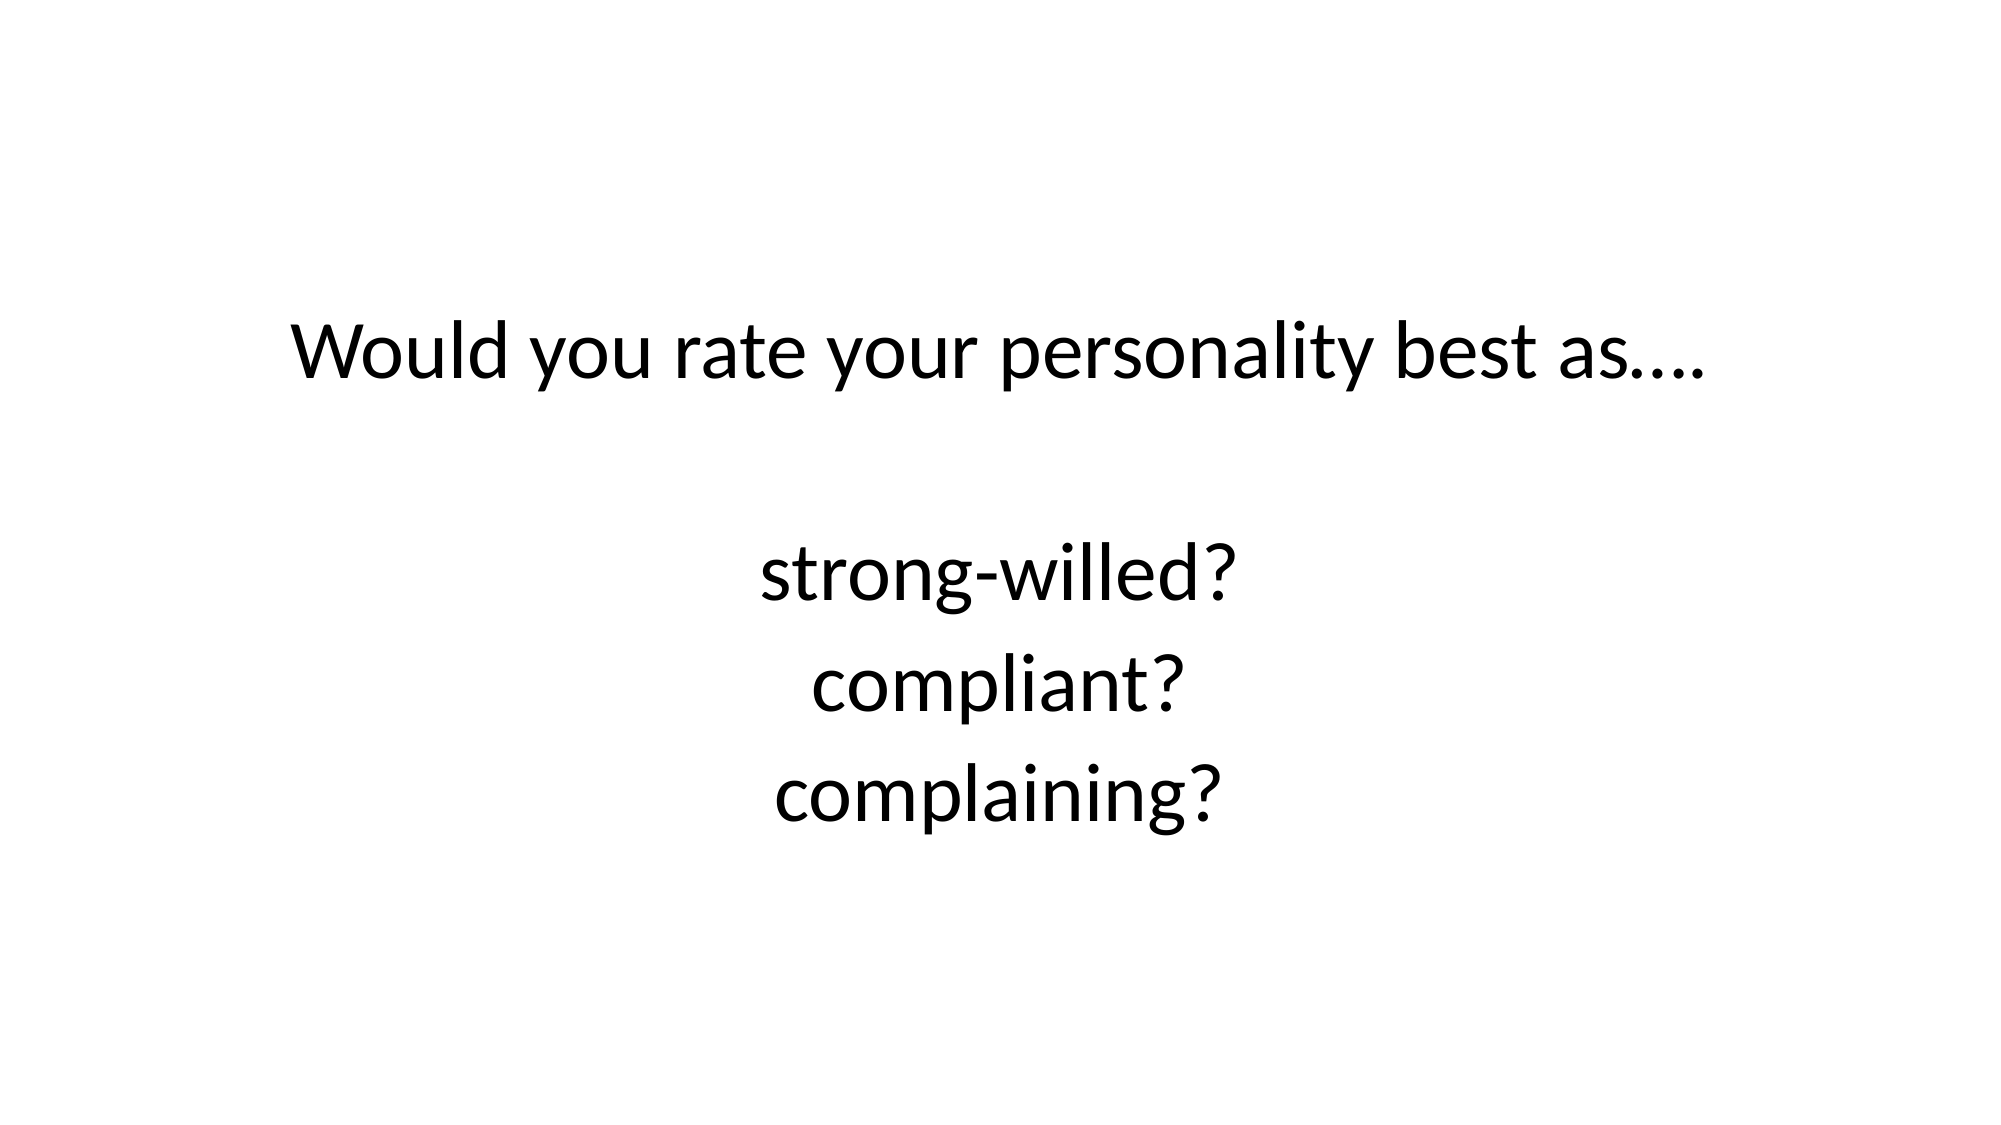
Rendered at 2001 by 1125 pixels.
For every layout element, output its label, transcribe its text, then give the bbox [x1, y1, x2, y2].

list Would you rate your personality best as…. strong-willed? compliant? complaining? [137, 299, 1863, 1014]
